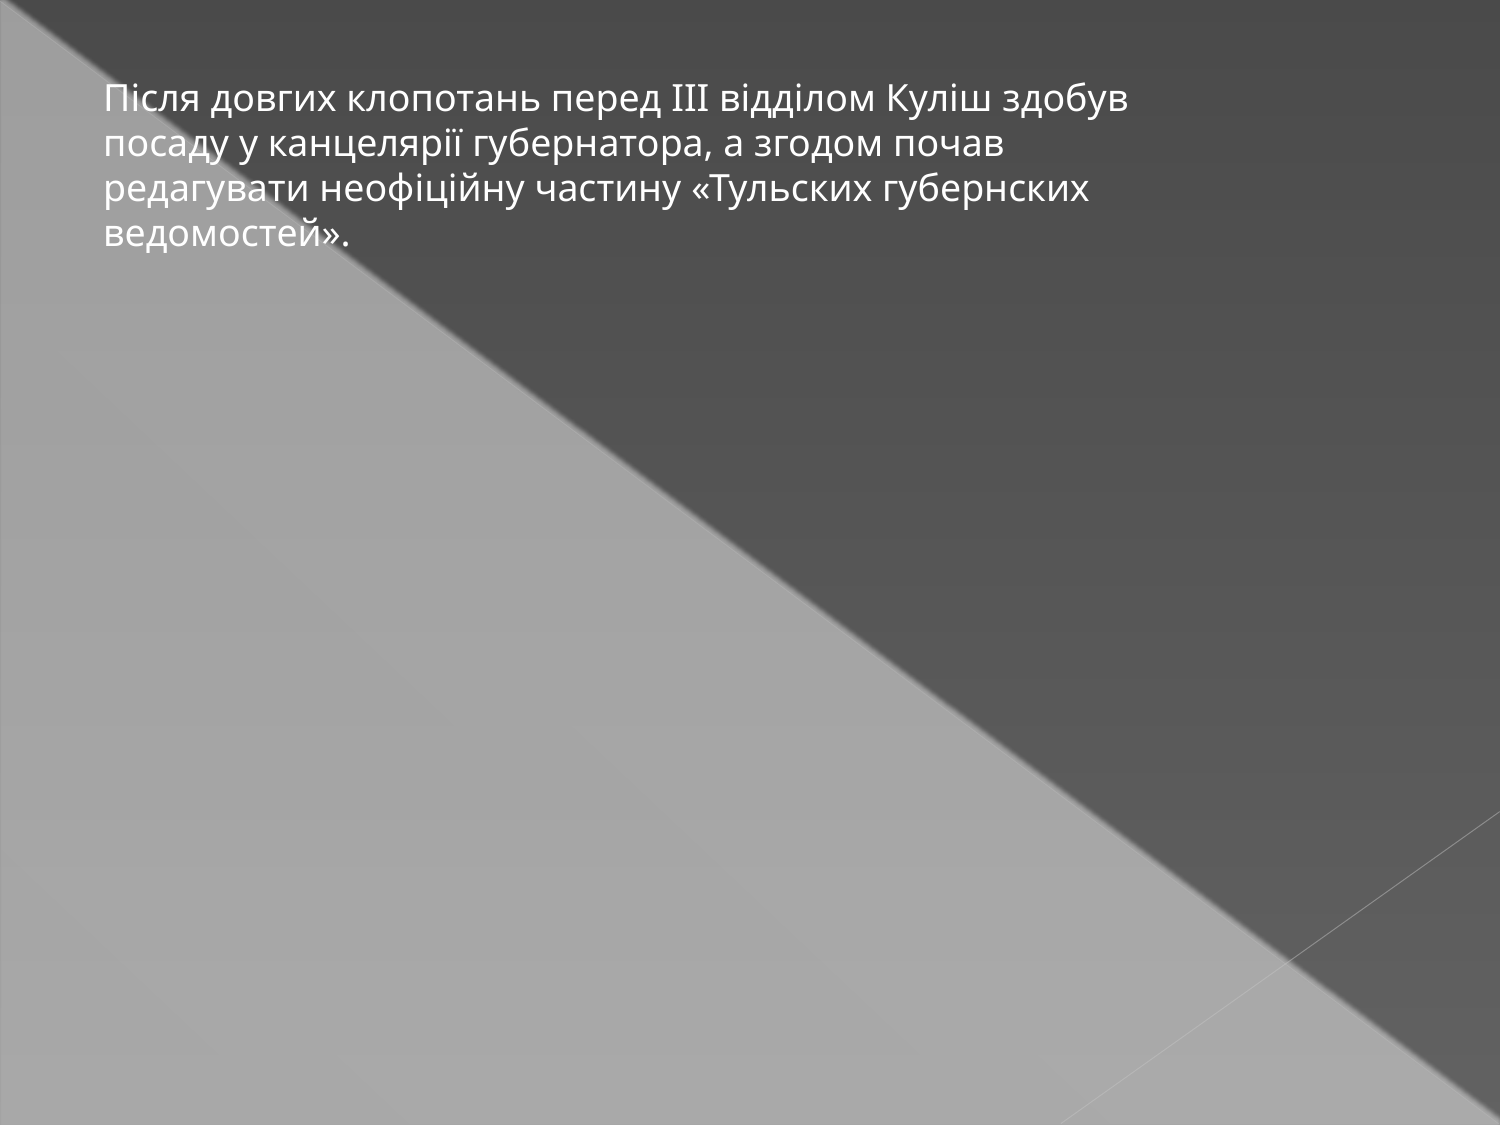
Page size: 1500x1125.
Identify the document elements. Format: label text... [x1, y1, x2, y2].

text_box Після довгих клопотань перед III відділом Куліш здобув посаду у канцелярії губернатора, а згодом почав редагувати неофіційну частину «Тульских губернских ведомостей». [88, 66, 1211, 262]
